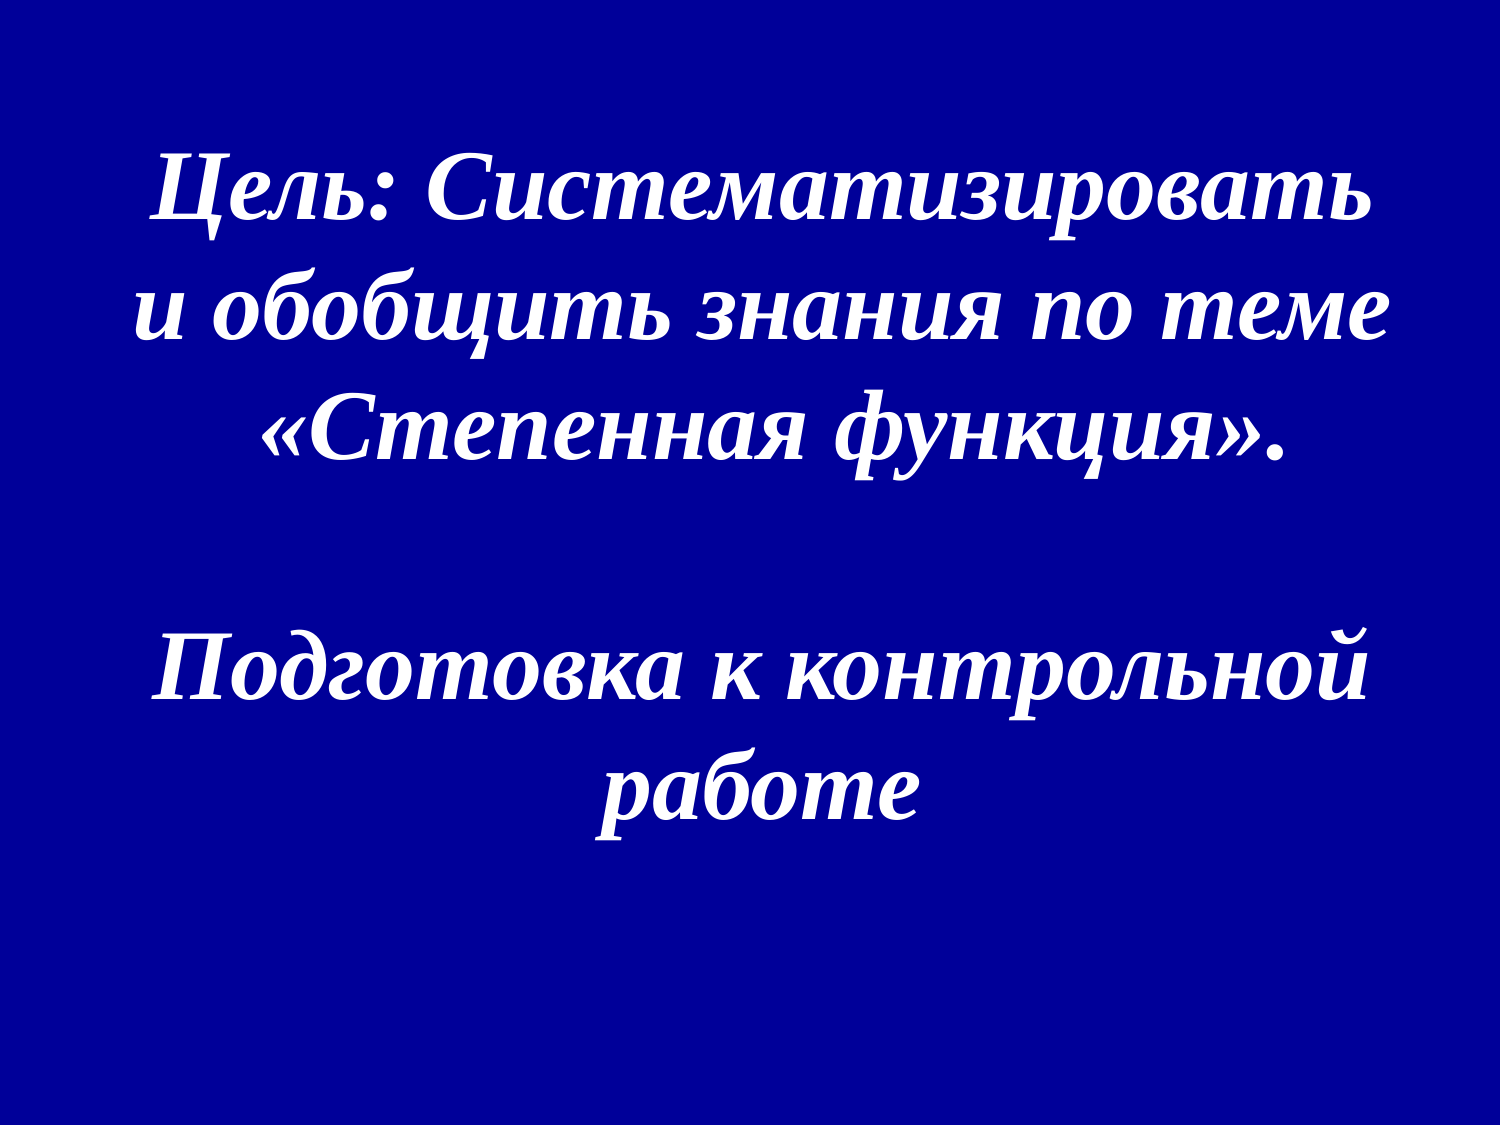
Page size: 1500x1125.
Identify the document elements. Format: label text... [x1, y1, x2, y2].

text_box Цель: Систематизировать и обобщить знания по теме «Степенная функция». Подготовка к контрольной работе [112, 112, 1413, 847]
